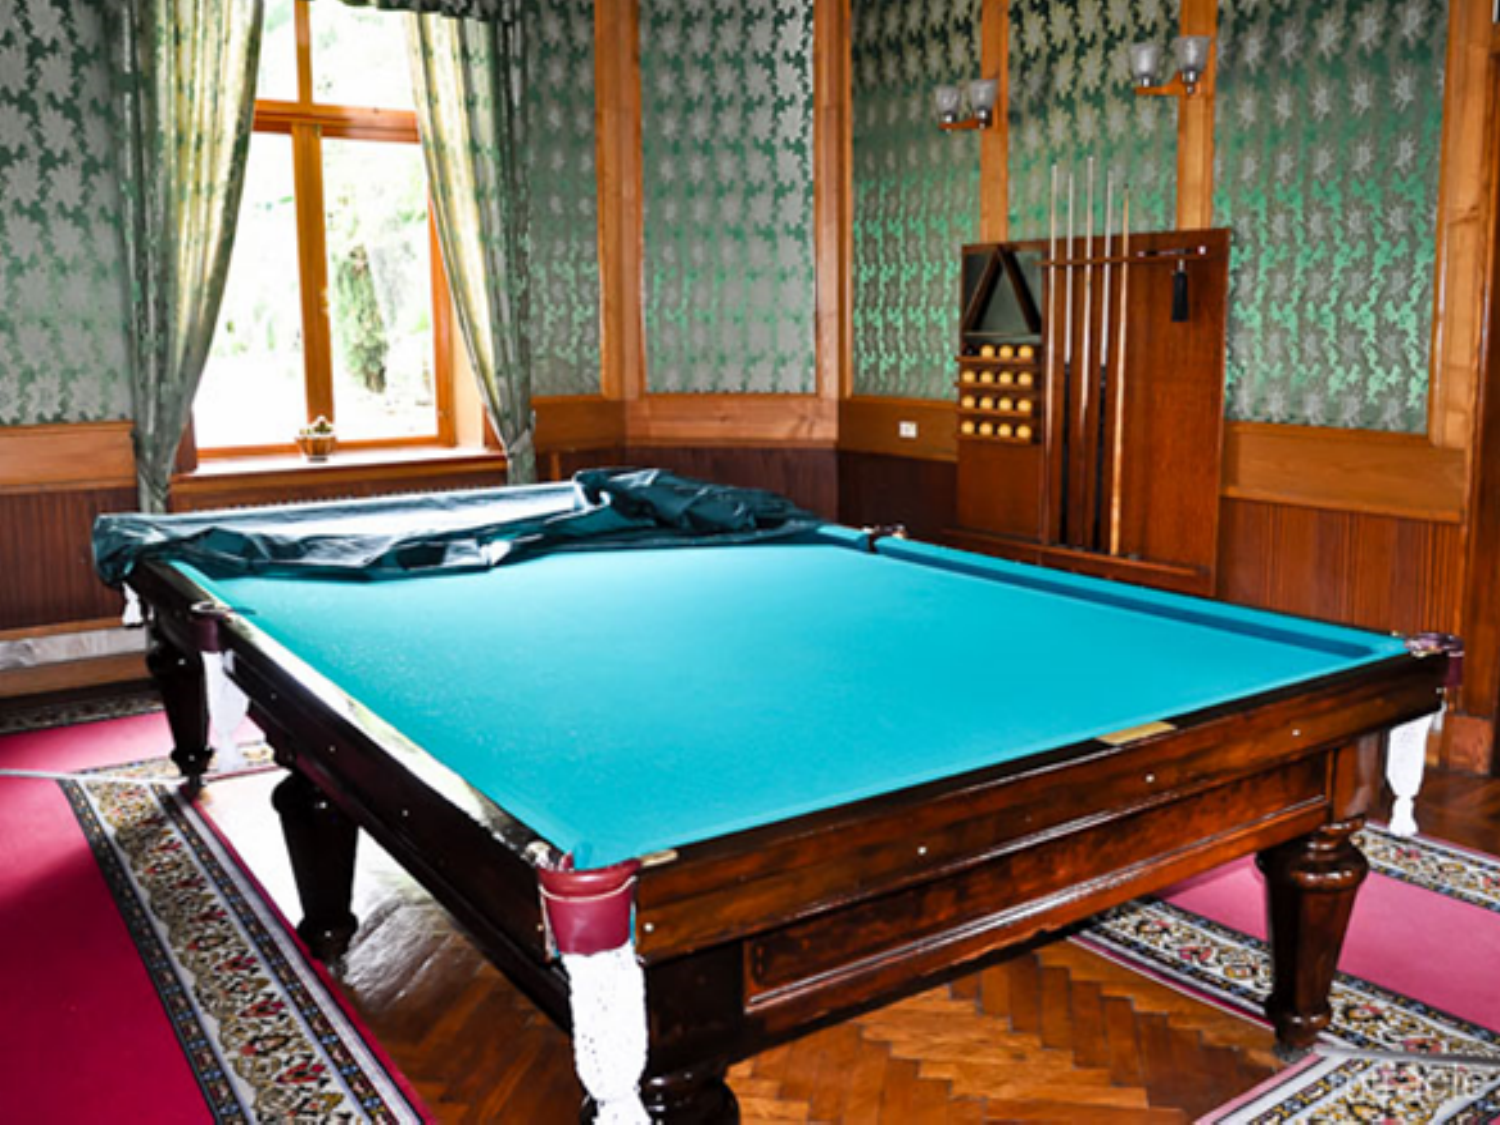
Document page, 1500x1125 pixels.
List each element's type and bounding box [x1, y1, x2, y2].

list [3, 3, 1500, 1122]
